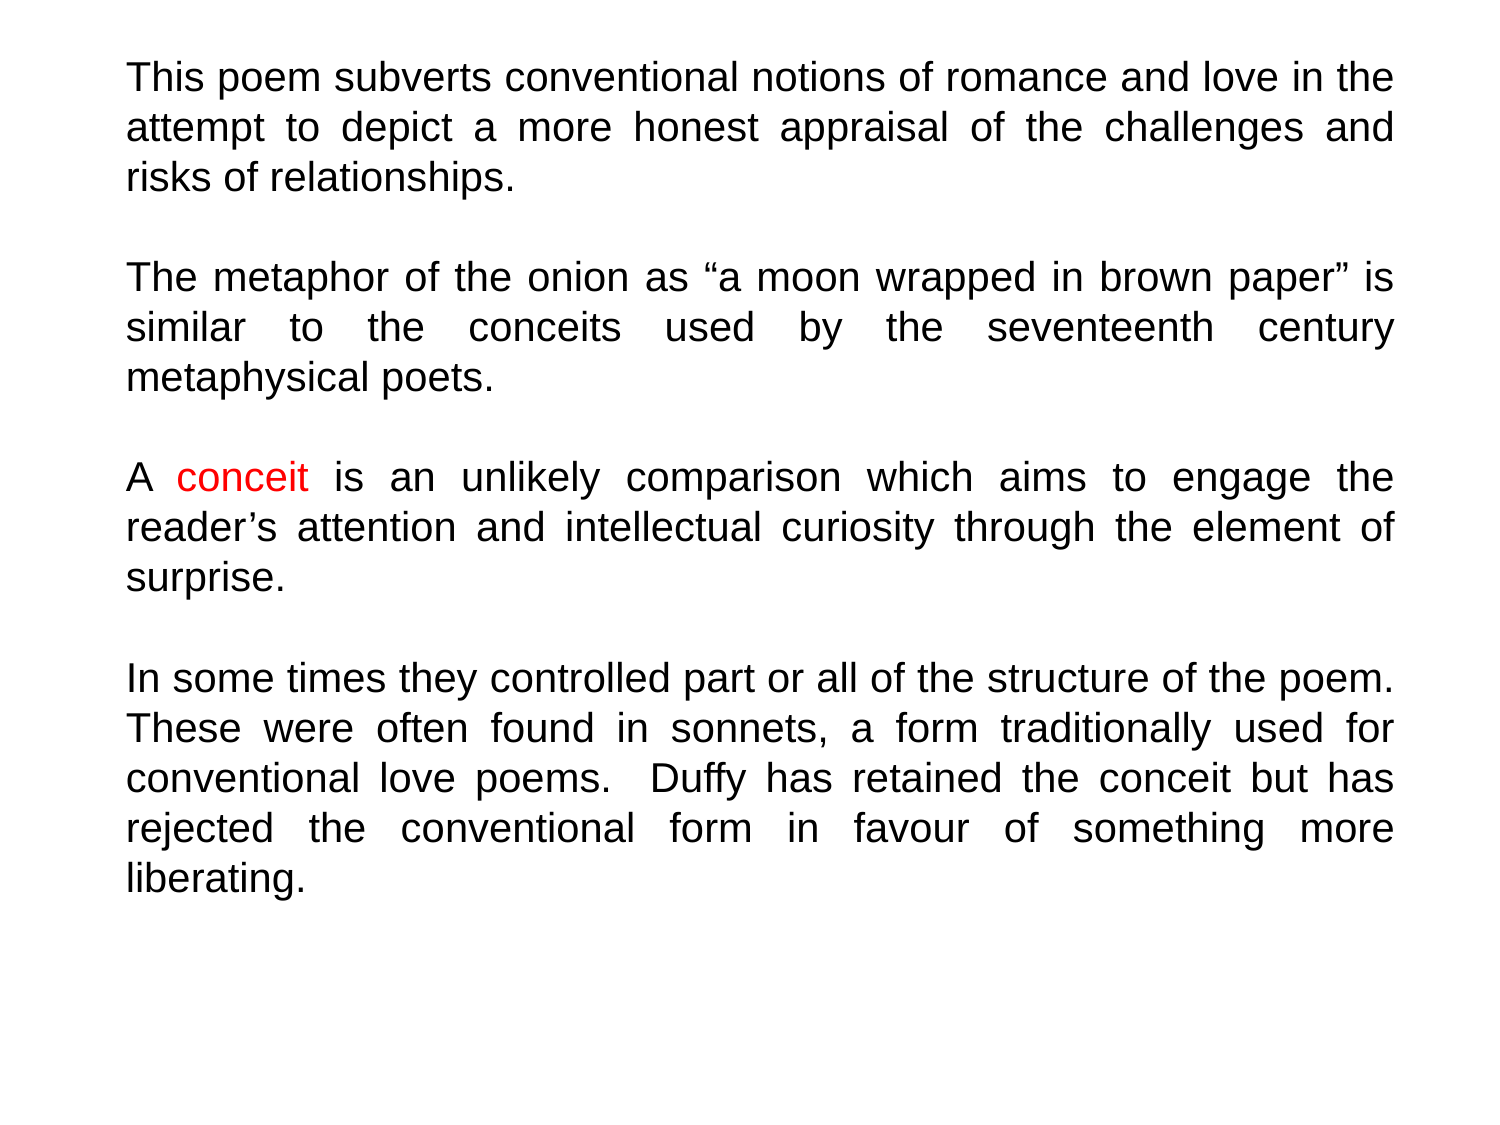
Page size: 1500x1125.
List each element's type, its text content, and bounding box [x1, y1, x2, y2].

text_box This poem subverts conventional notions of romance and love in the attempt to depict a more honest appraisal of the challenges and risks of relationships. The metaphor of the onion as “a moon wrapped in brown paper” is similar to the conceits used by the seventeenth century metaphysical poets. A conceit is an unlikely comparison which aims to engage the reader’s attention and intellectual curiosity through the element of surprise. In some times they controlled part or all of the structure of the poem. These were often found in sonnets, a form traditionally used for conventional love poems. Duffy has retained the conceit but has rejected the conventional form in favour of something more liberating. [111, 42, 1411, 958]
